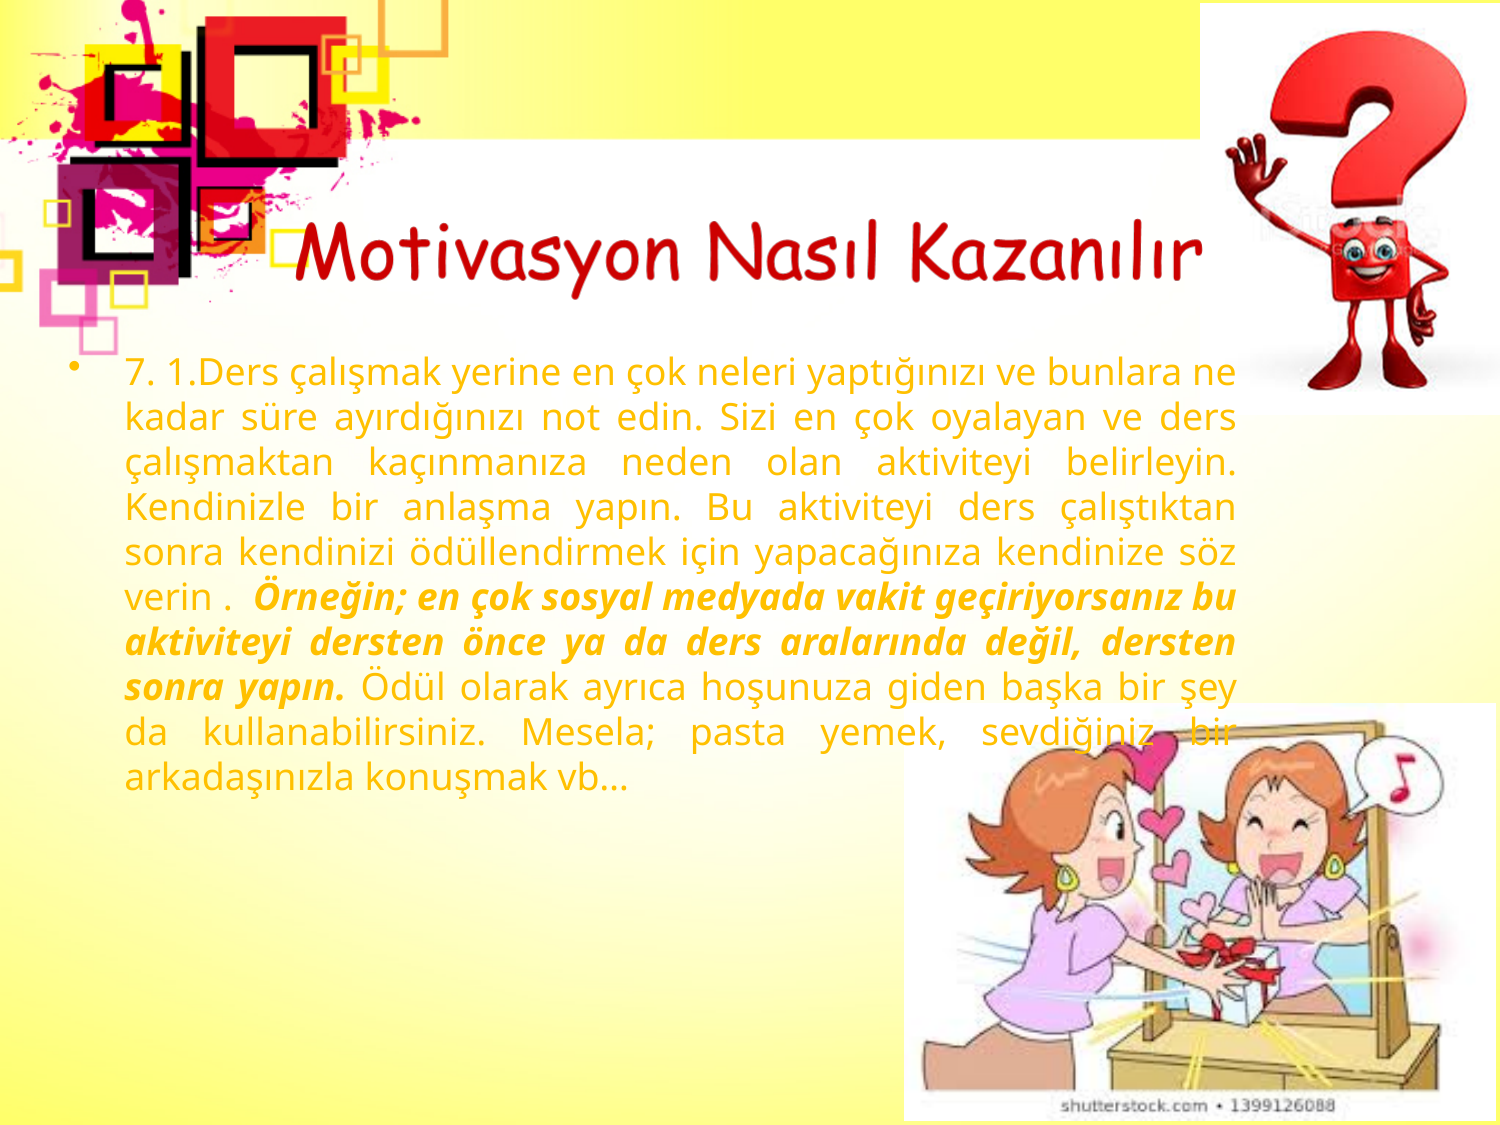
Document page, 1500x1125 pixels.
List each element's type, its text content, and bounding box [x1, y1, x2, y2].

list 7. 1.Ders çalışmak yerine en çok neleri yaptığınızı ve bunlara ne kadar süre ayırdığınızı not edin. Sizi en çok oyalayan ve ders çalışmaktan kaçınmanıza neden olan aktiviteyi belirleyin. Kendinizle bir anlaşma yapın. Bu aktiviteyi ders çalıştıktan sonra kendinizi ödüllendirmek için yapacağınıza kendinize söz verin . Örneğin; en çok sosyal medyada vakit geçiriyorsanız bu aktiviteyi dersten önce ya da ders aralarında değil, dersten sonra yapın. Ödül olarak ayrıca hoşunuza giden başka bir şey da kullanabilirsiniz. Mesela; pasta yemek, sevdiğiniz bir arkadaşınızla konuşmak vb… [53, 340, 1254, 810]
picture [0, 0, 1500, 1125]
